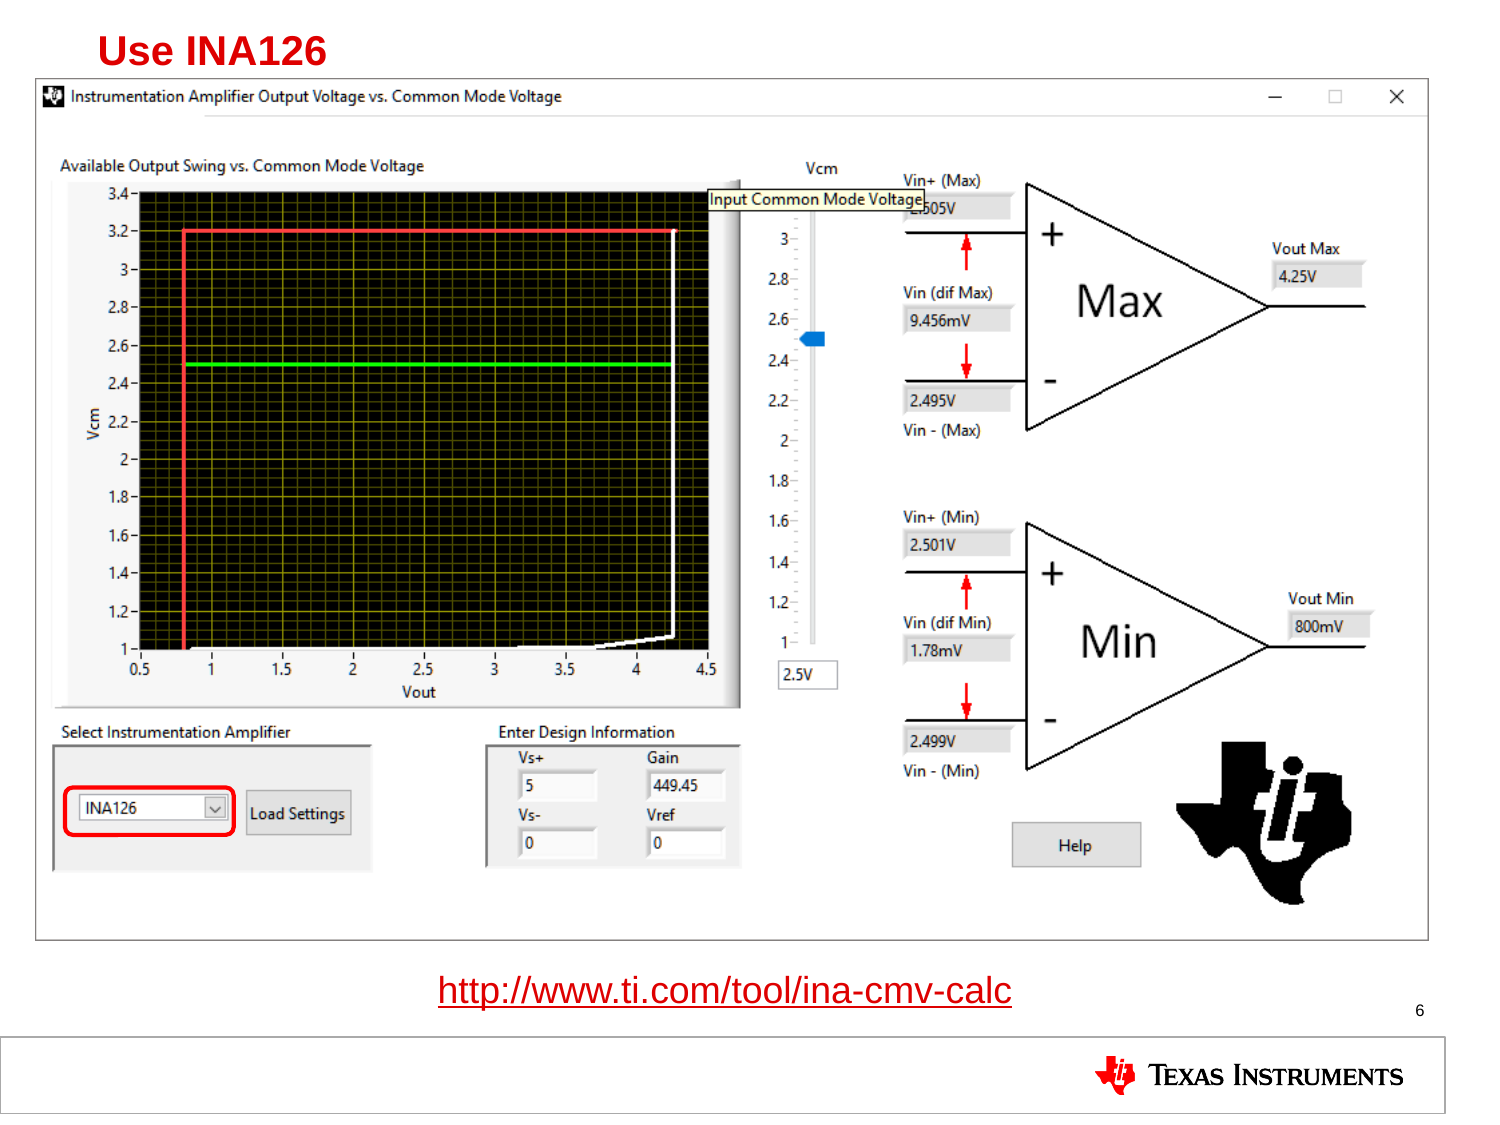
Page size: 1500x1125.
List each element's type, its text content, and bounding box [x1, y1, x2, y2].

text_box http://www.ti.com/tool/ina-cmv-calc [422, 958, 1028, 1064]
title Use INA126 [82, 18, 1367, 76]
slide_number 6 [1089, 992, 1440, 1027]
picture [1095, 1056, 1403, 1095]
picture [35, 78, 1429, 942]
